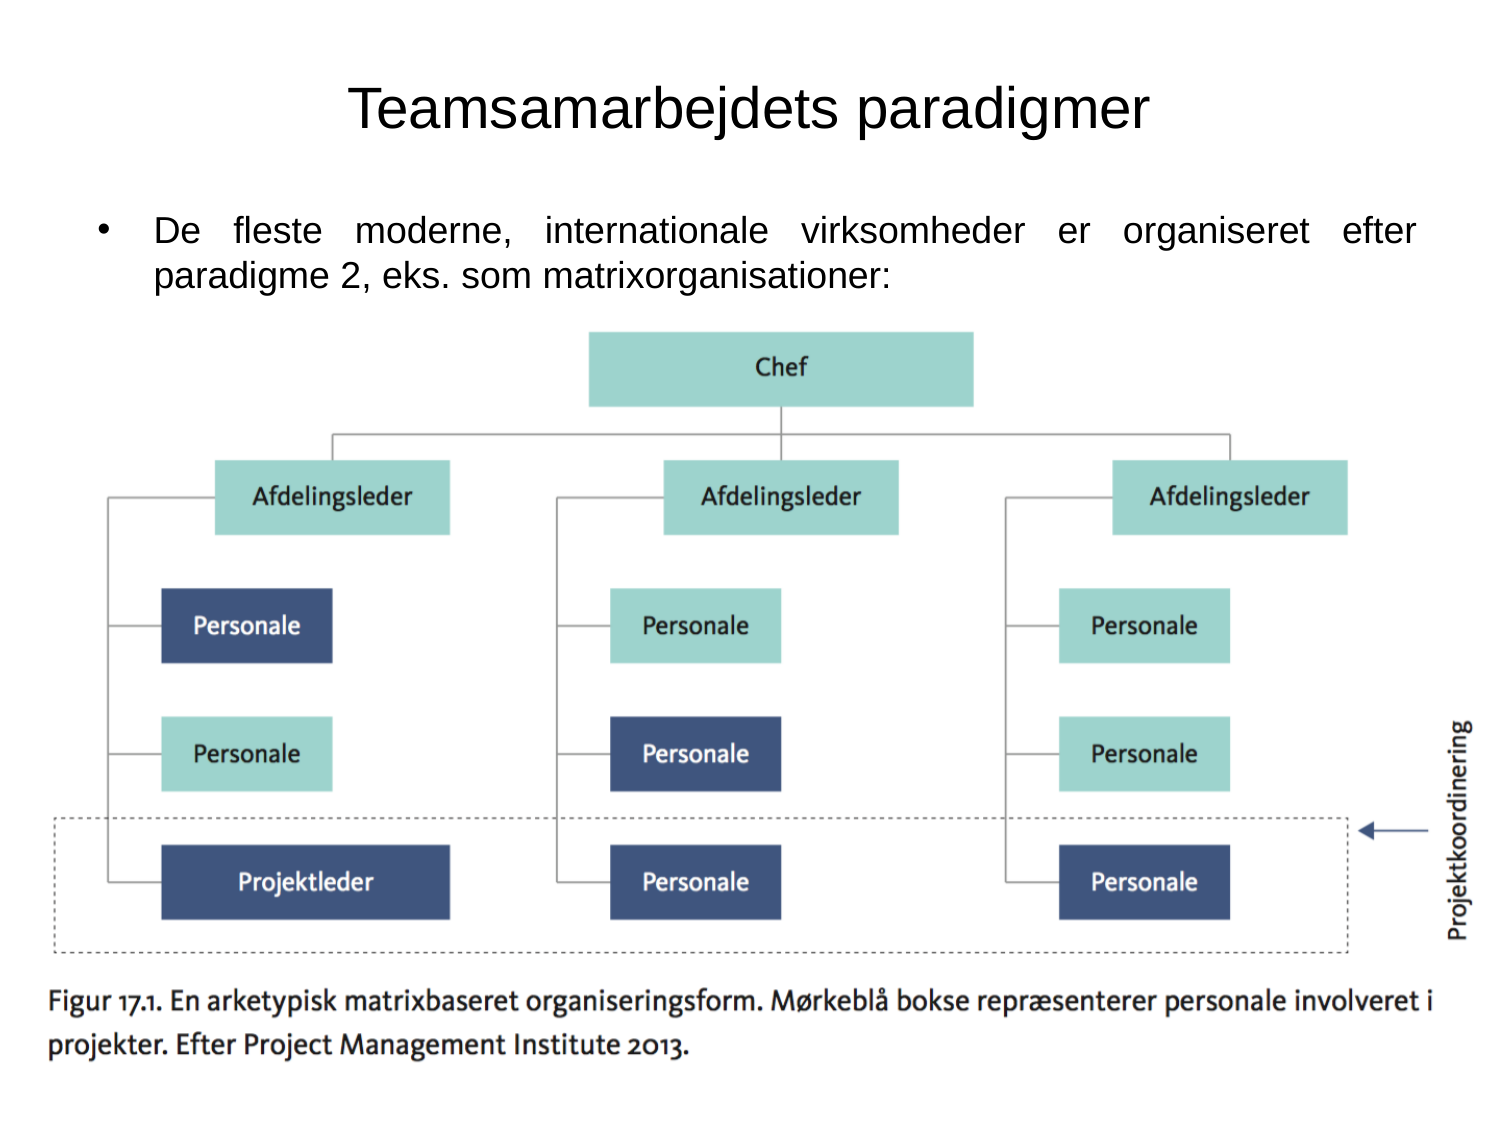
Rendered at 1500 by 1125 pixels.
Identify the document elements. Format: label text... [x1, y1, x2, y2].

list De fleste moderne, internationale virksomheder er organiseret efter paradigme 2, eks. som matrixorganisationer: [82, 198, 1433, 309]
picture [14, 311, 1500, 1079]
title Teamsamarbejdets paradigmer [75, 10, 1425, 199]
